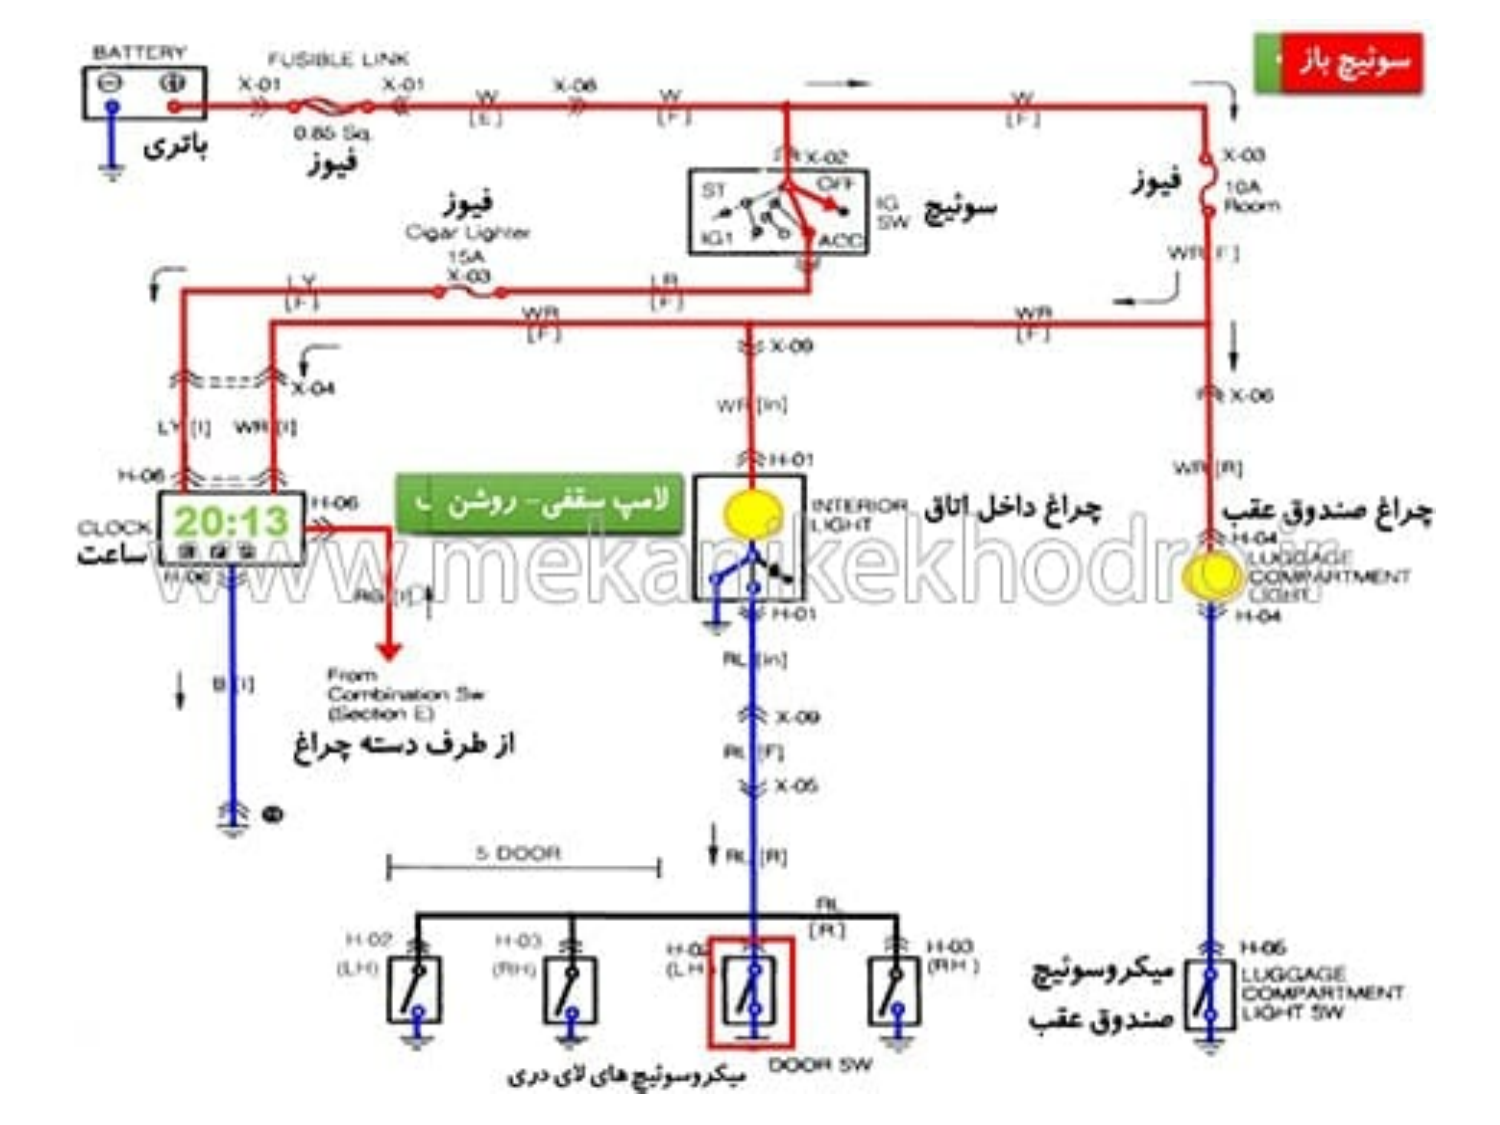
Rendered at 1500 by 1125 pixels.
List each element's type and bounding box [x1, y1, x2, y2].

list [52, 18, 1436, 1095]
